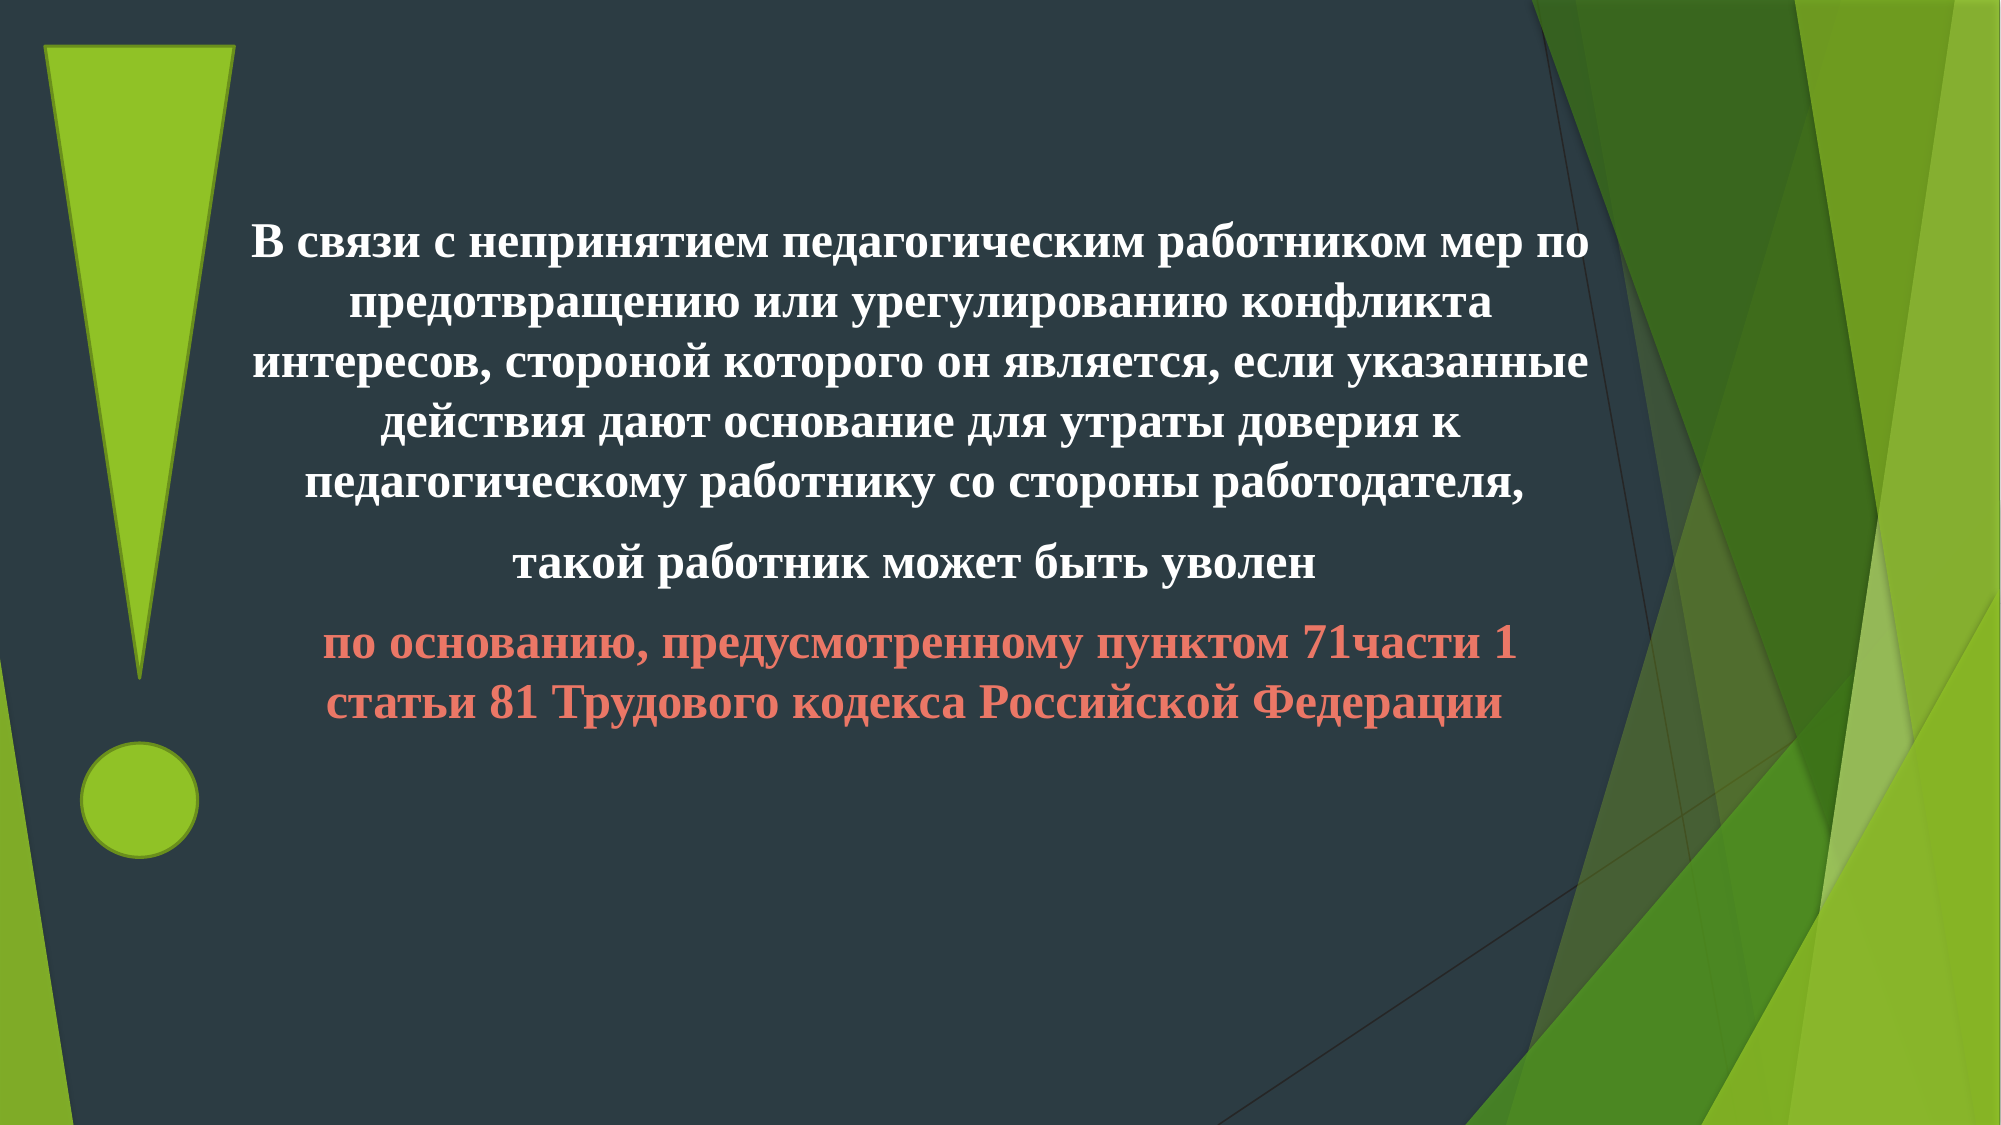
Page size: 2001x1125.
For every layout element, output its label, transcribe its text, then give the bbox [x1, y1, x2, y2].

text_box [43, 44, 236, 680]
text_box [79, 741, 200, 859]
list В связи с непринятием педагогическим работником мер по предотвращению или урегулированию конфликта интересов, стороной которого он является, если указанные действия дают основание для утраты доверия к педагогическому работнику со стороны работодателя, такой работник может быть уволен по основанию, предусмотренному пунктом 71части 1 статьи 81 Трудового кодекса Российской Федерации [234, 156, 1608, 900]
